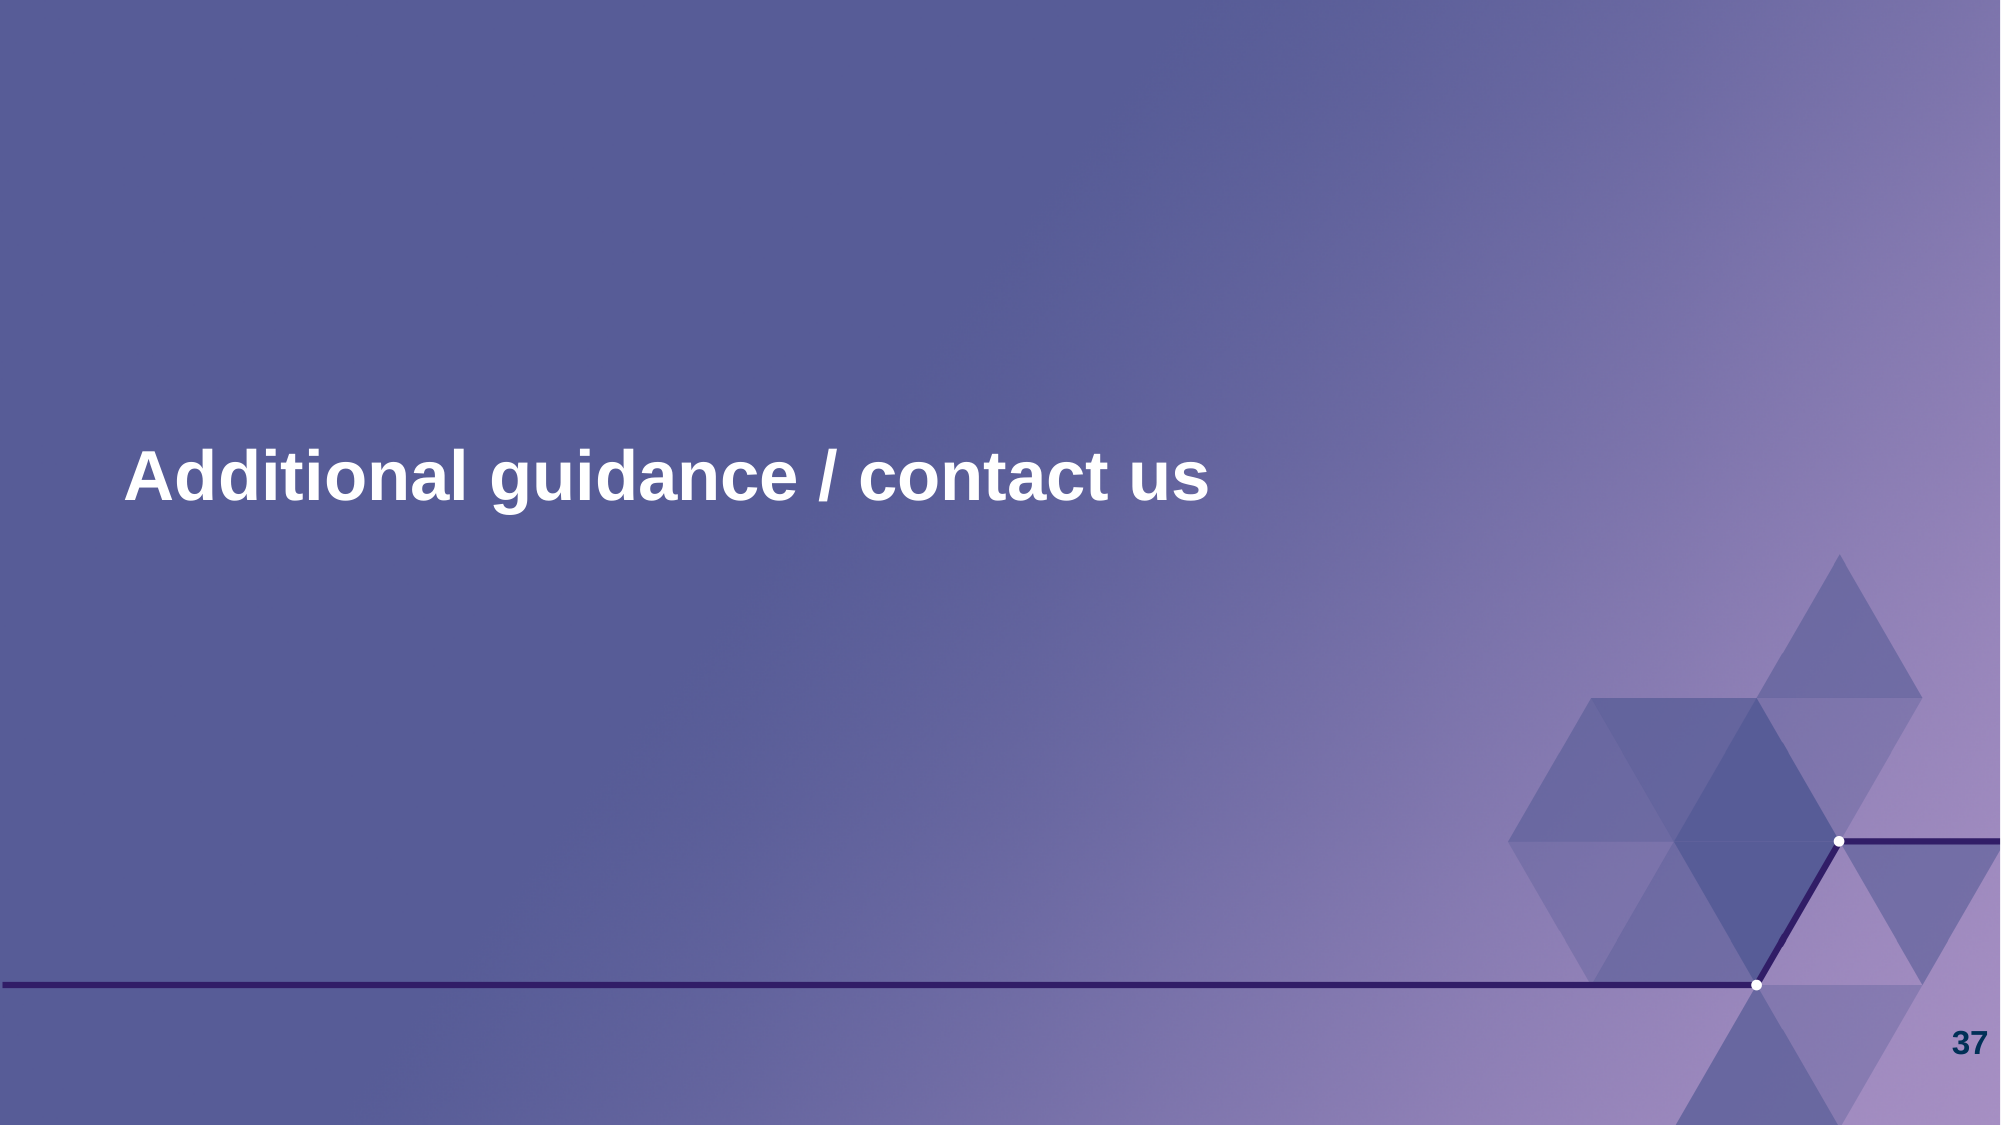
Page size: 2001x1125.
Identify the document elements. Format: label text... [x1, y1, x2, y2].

picture [0, 0, 2001, 1125]
title Additional guidance / contact us [124, 439, 1813, 606]
slide_number 37 [1940, 1020, 2000, 1063]
